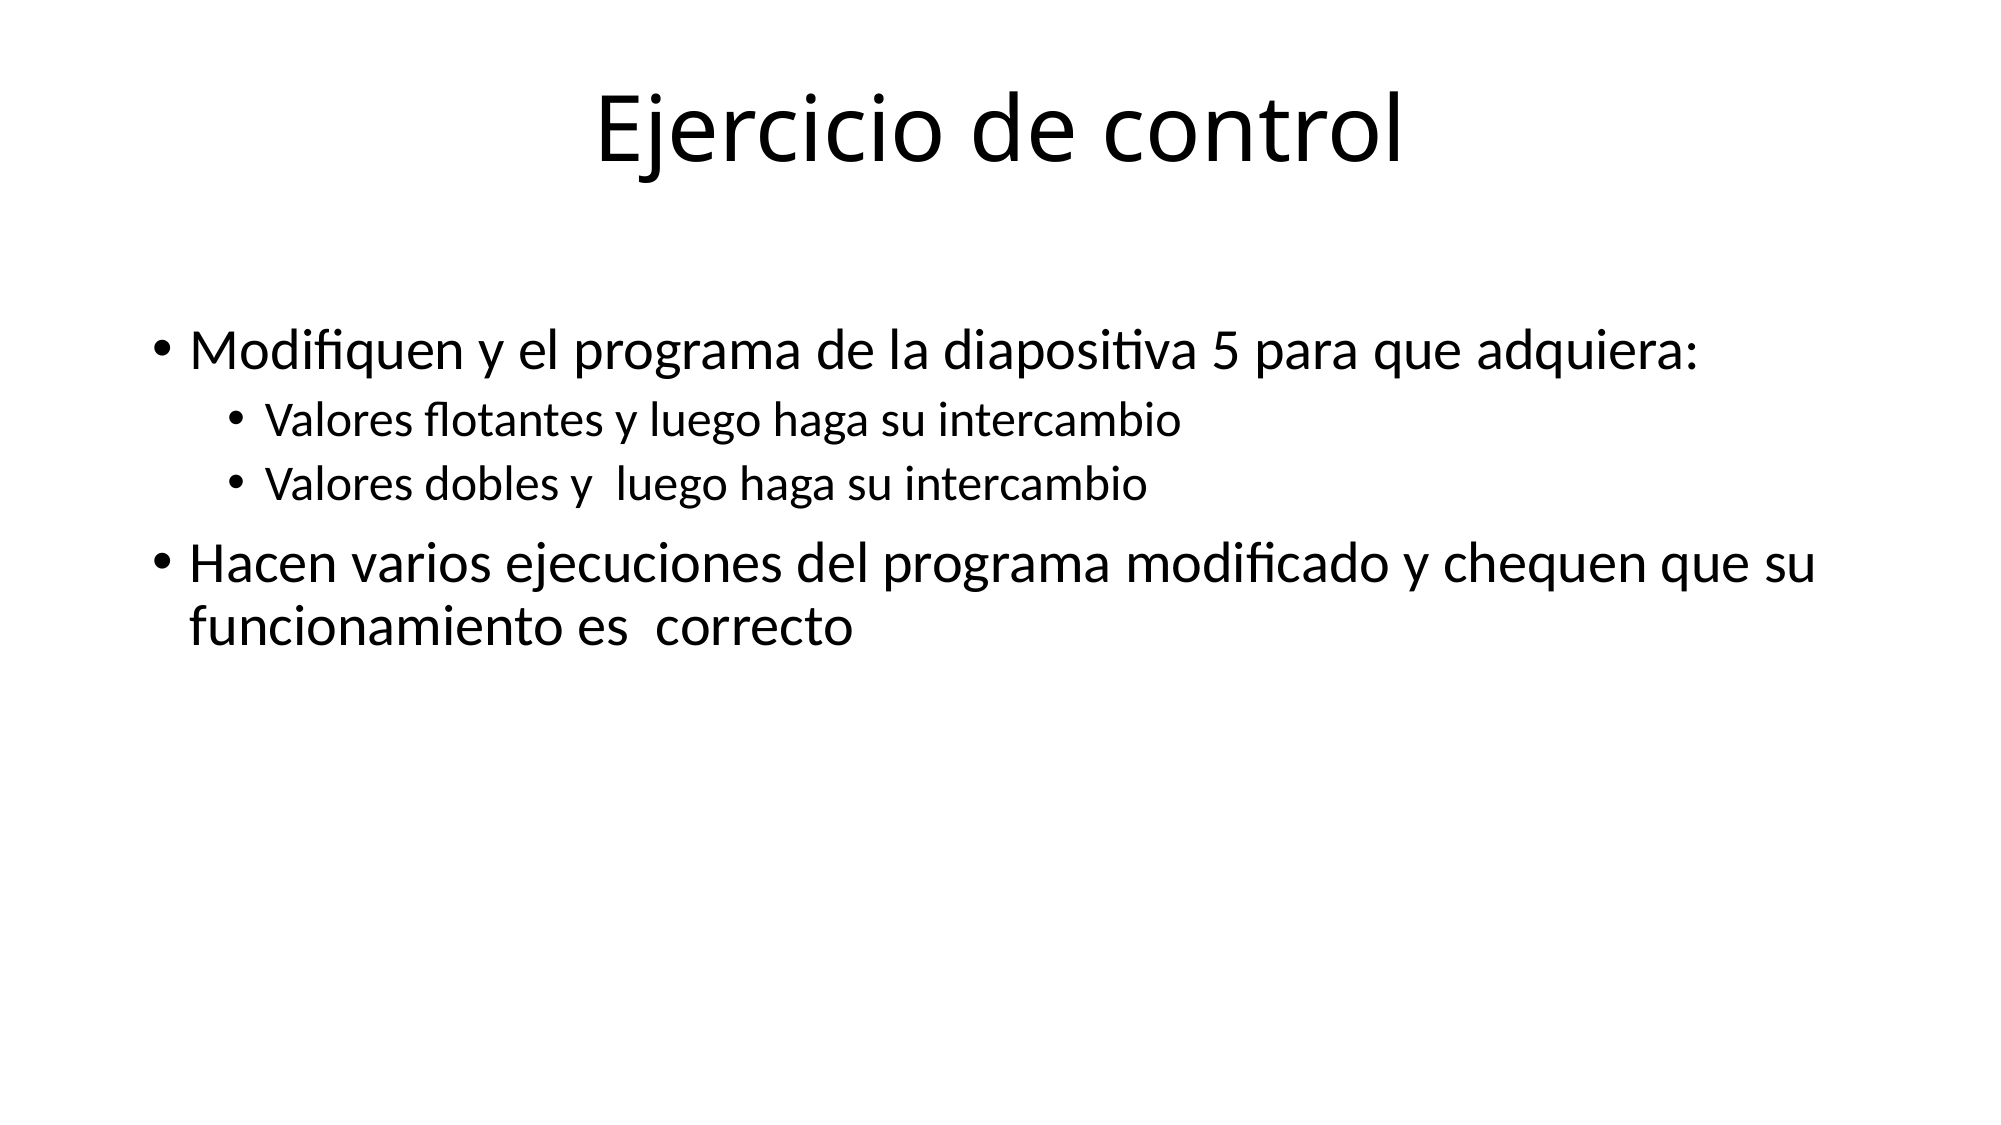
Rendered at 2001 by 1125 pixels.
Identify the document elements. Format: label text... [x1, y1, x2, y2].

list Modifiquen y el programa de la diapositiva 5 para que adquiera: Valores flotantes y luego haga su intercambio Valores dobles y luego haga su intercambio Hacen varios ejecuciones del programa modificado y chequen que su funcionamiento es correcto [137, 221, 1863, 1100]
title Ejercicio de control [137, 24, 1863, 221]
